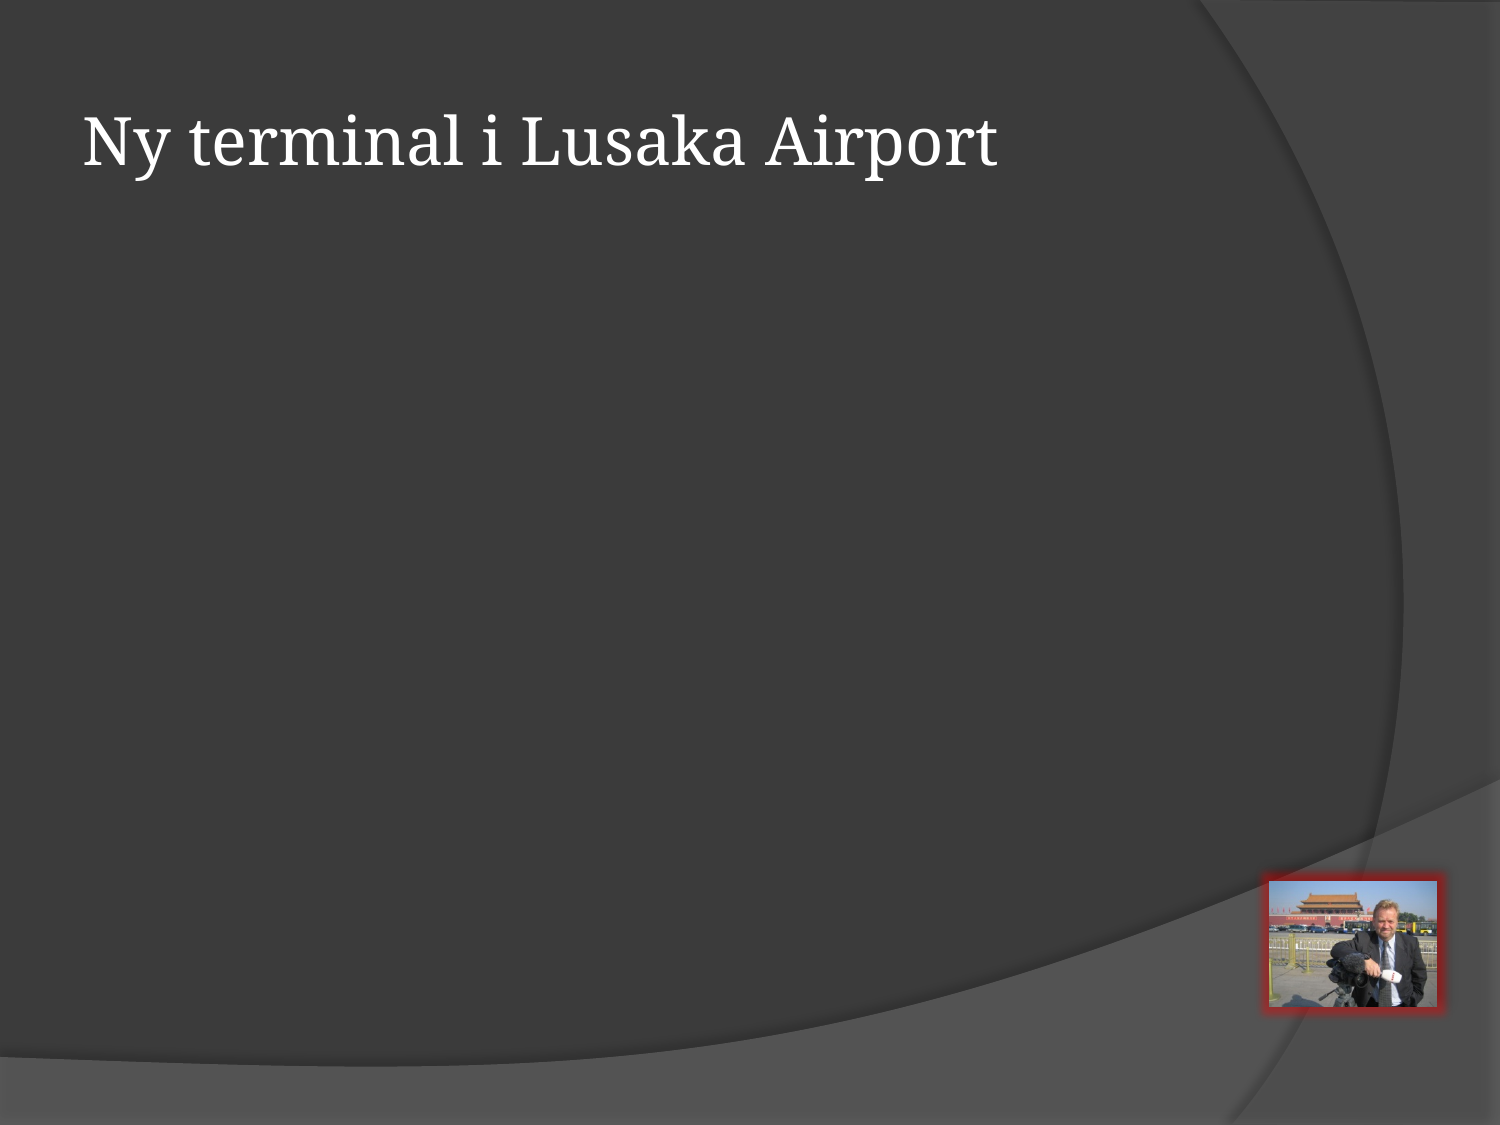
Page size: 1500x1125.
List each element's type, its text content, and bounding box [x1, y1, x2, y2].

title Ny terminal i Lusaka Airport [74, 44, 1301, 233]
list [1269, 881, 1438, 1008]
